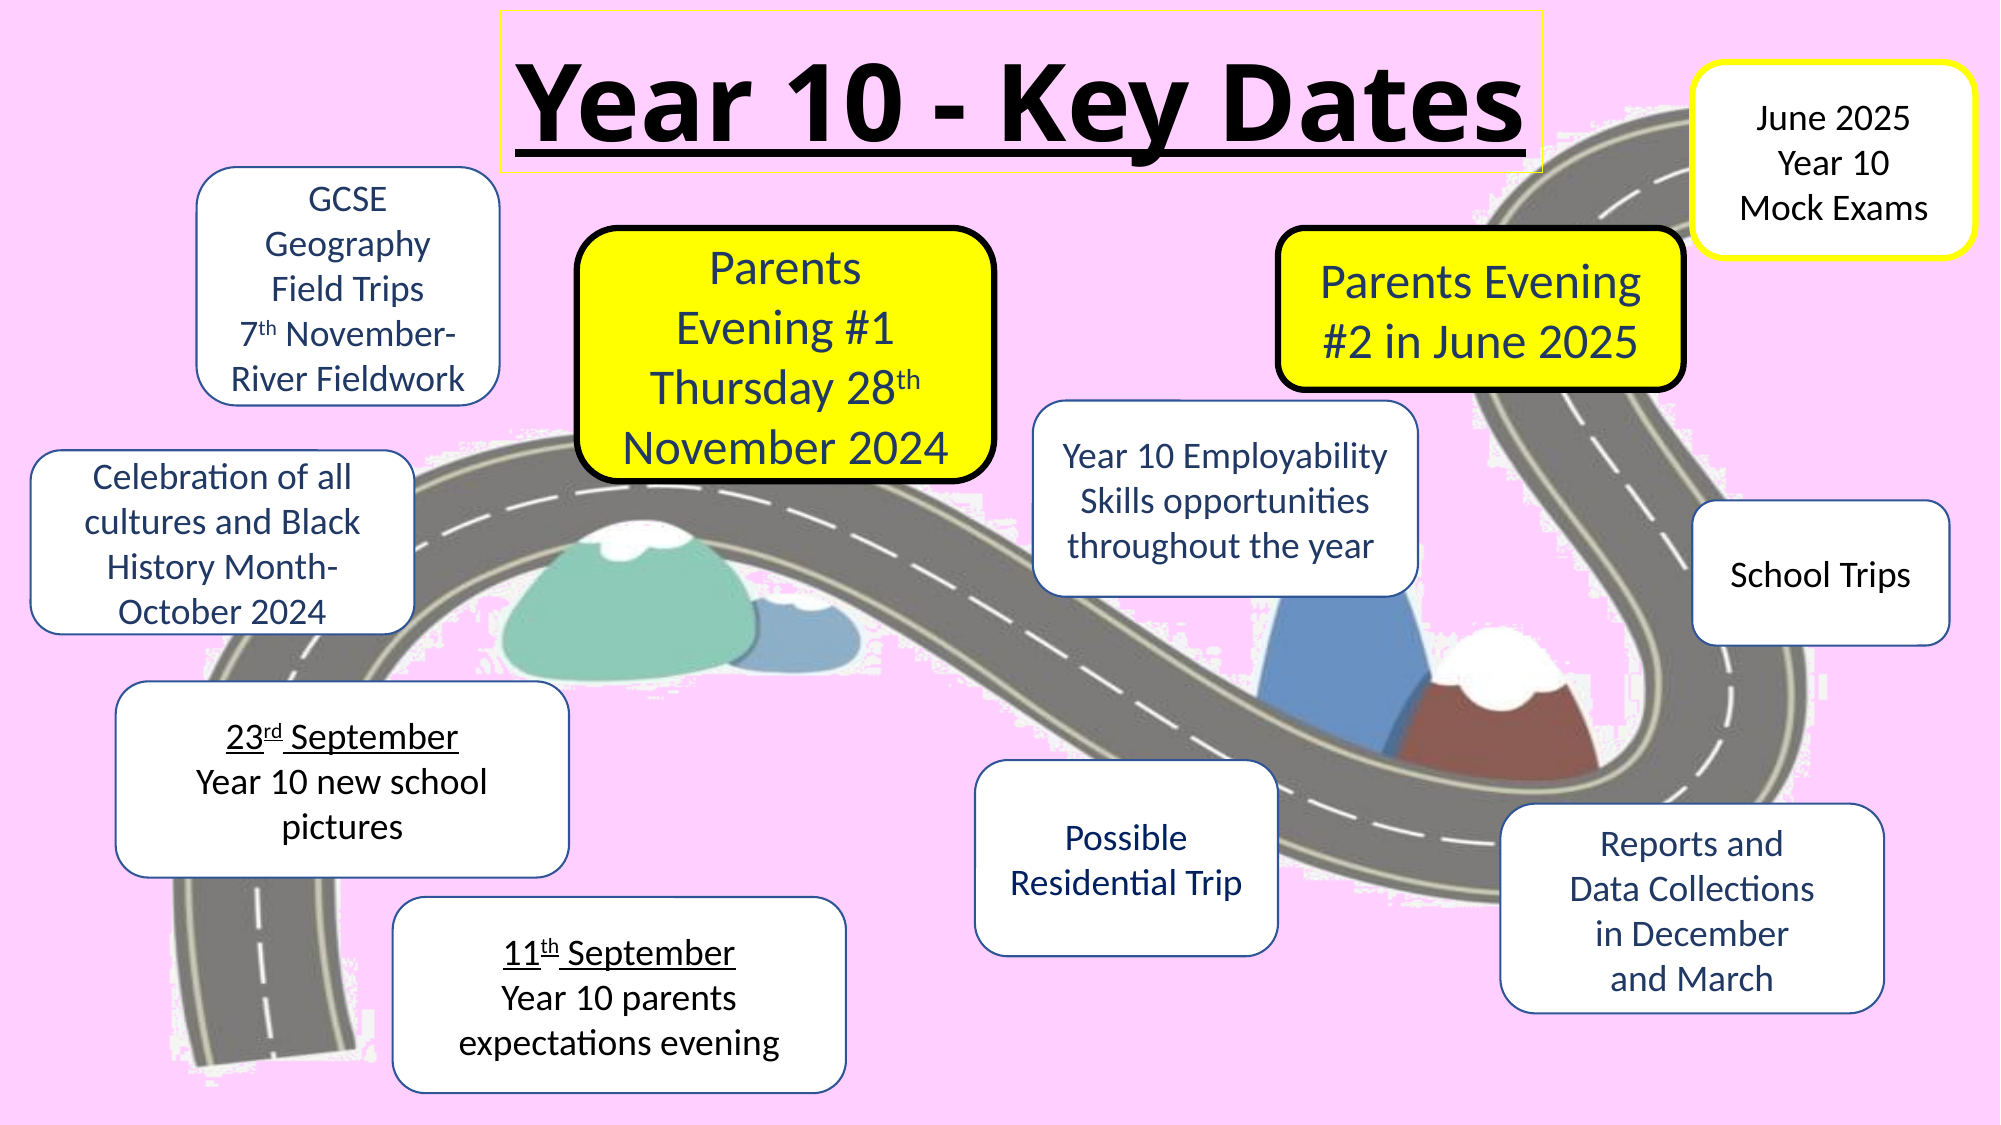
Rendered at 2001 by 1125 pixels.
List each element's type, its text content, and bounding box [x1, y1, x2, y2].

picture [71, 0, 2000, 1125]
text_box Celebration of all cultures and Black History Month- October 2024 [29, 449, 71, 636]
